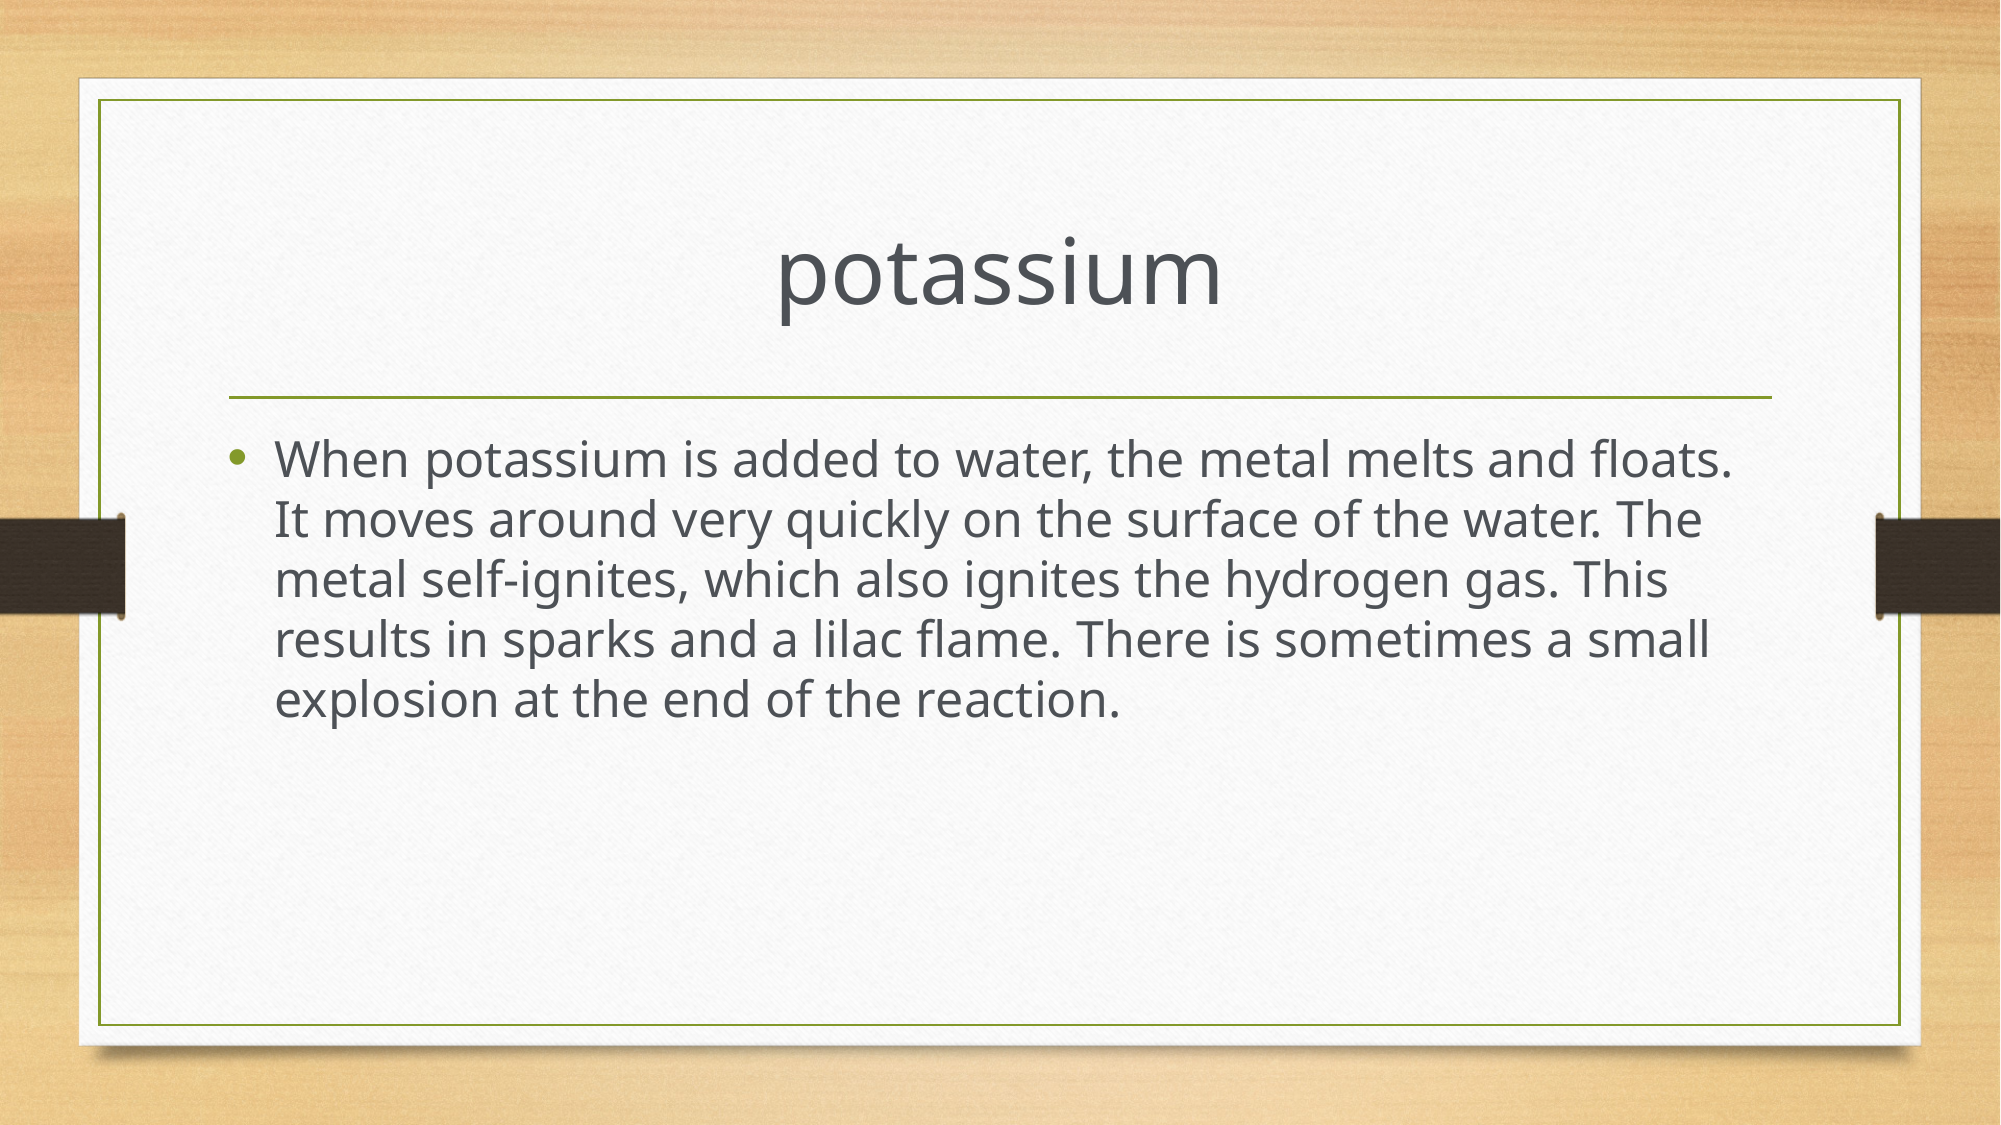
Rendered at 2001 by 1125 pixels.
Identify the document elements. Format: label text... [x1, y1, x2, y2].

picture [0, 0, 2001, 1125]
title potassium [212, 161, 1788, 375]
list When potassium is added to water, the metal melts and floats. It moves around very quickly on the surface of the water. The metal self-ignites, which also ignites the hydrogen gas. This results in sparks and a lilac flame. There is sometimes a small explosion at the end of the reaction. [212, 419, 1788, 964]
